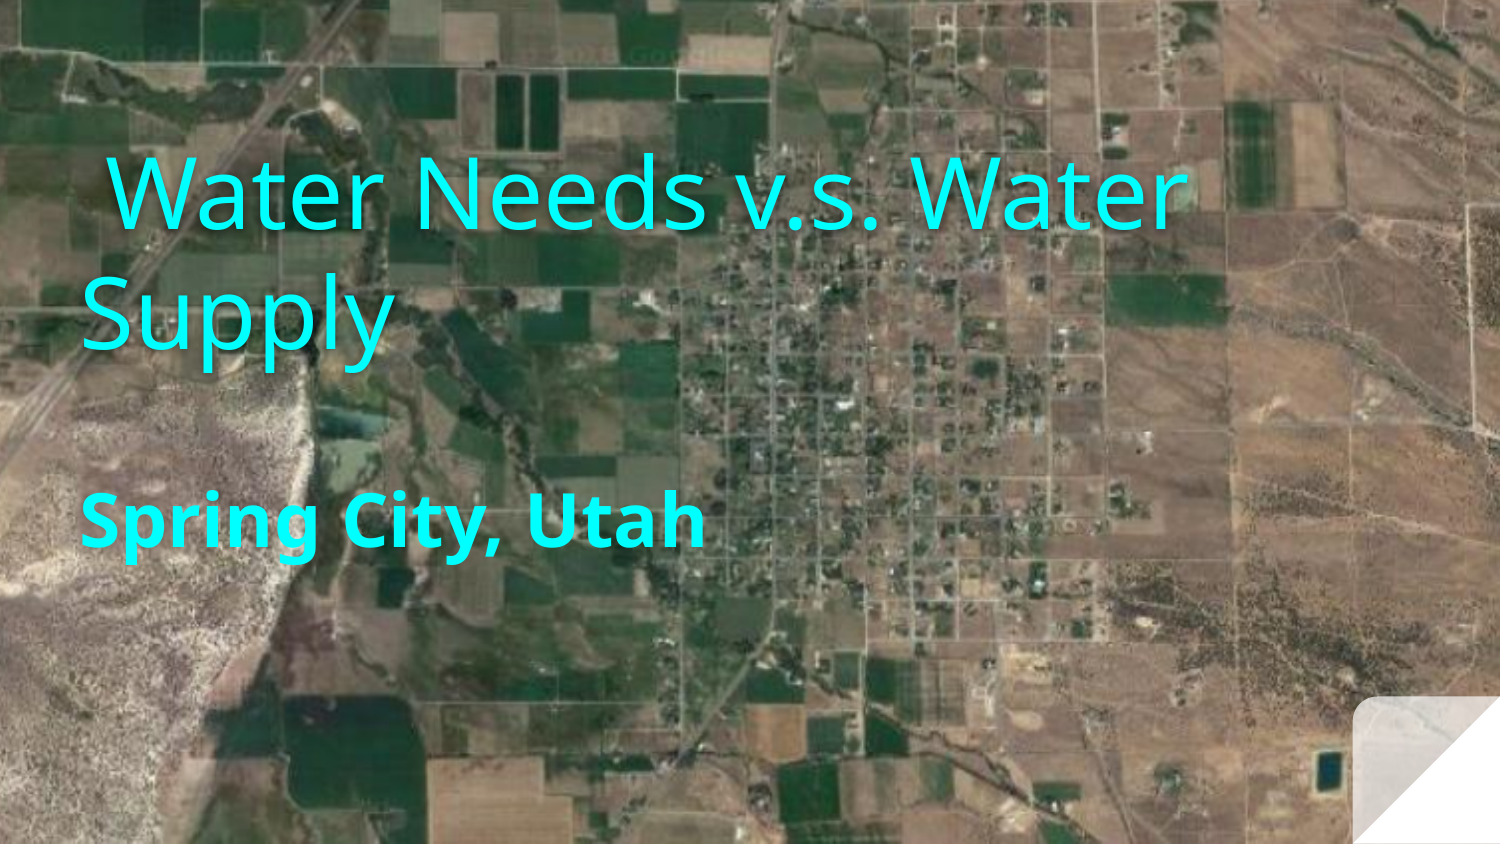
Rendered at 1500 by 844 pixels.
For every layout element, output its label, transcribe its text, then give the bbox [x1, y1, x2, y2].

subtitle Spring City, Utah [64, 457, 1413, 593]
picture [0, 0, 1500, 844]
title Water Needs v.s. Water Supply [64, 194, 1500, 385]
